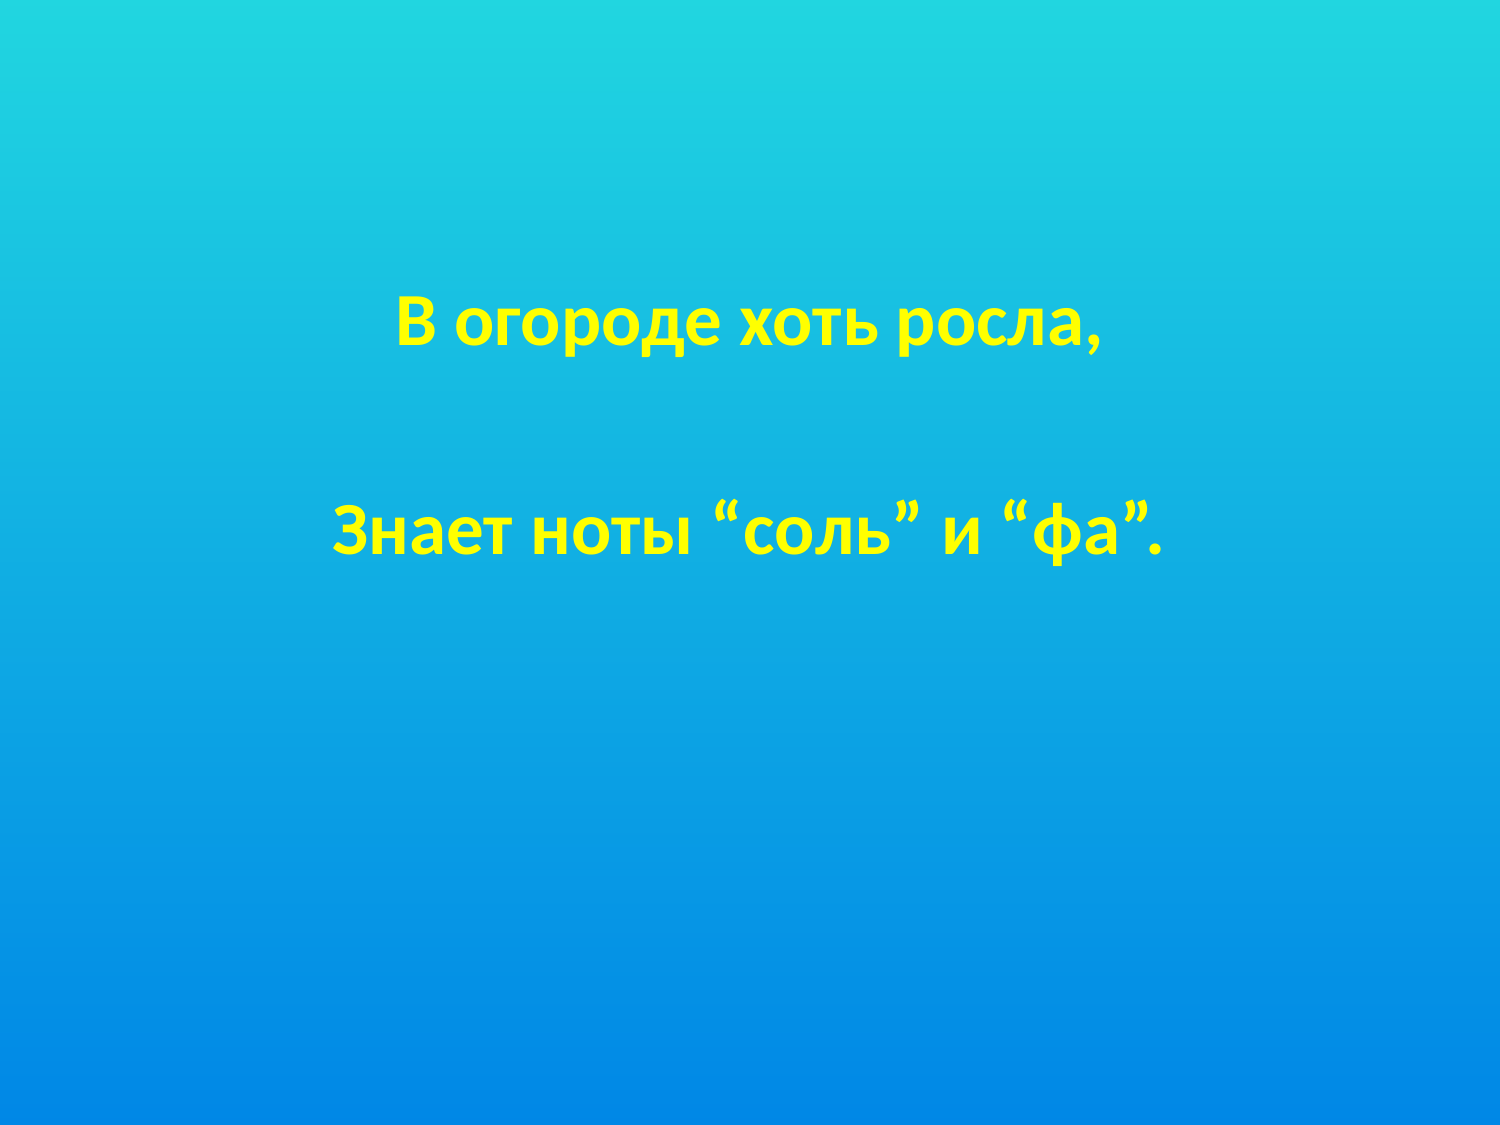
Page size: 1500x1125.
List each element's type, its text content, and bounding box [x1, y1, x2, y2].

list В огороде хоть росла, Знает ноты “соль” и “фа”. [75, 262, 1425, 1005]
